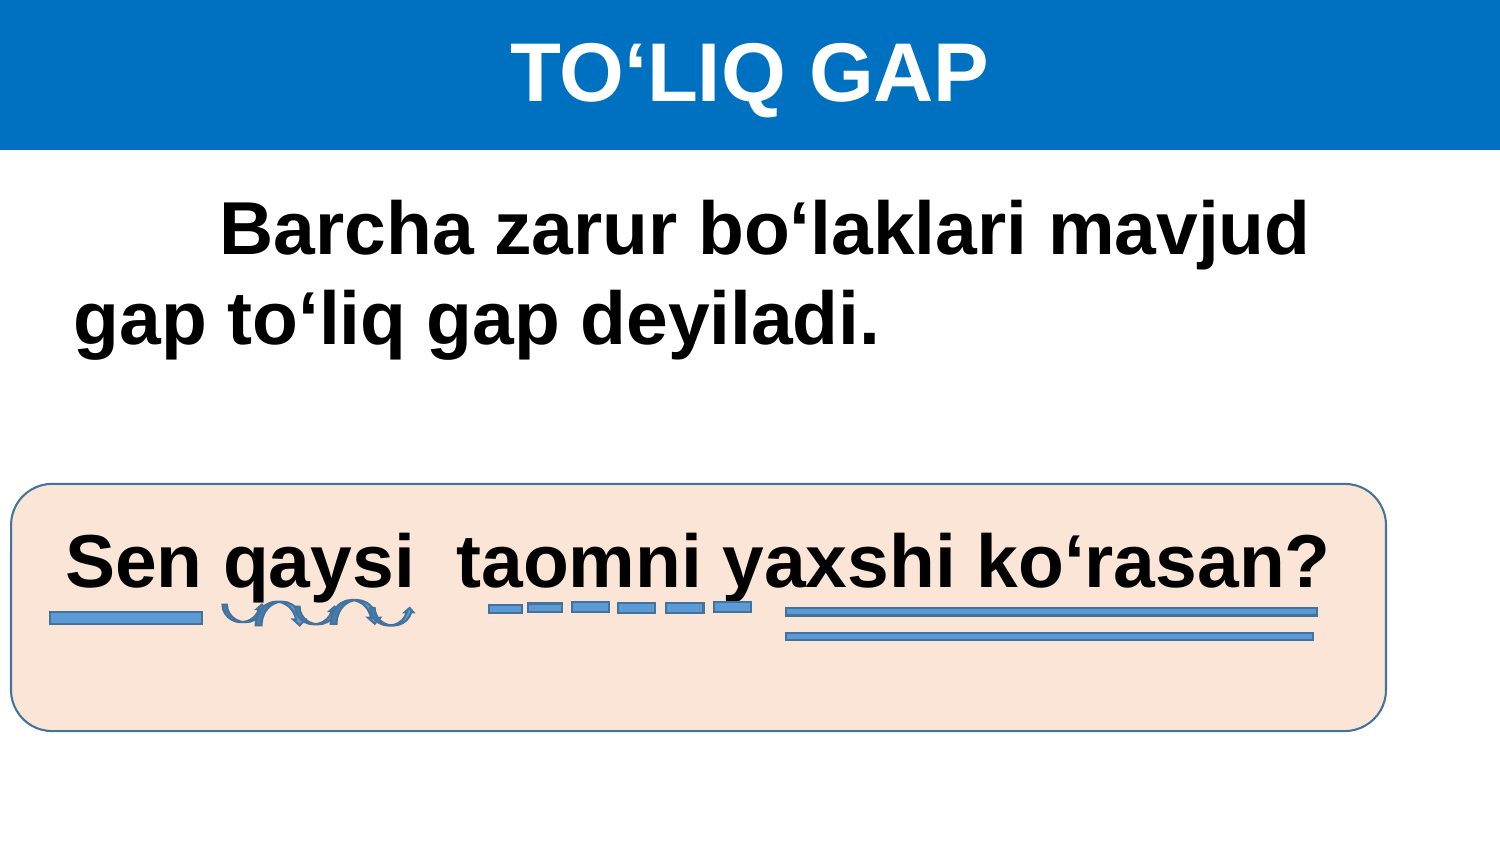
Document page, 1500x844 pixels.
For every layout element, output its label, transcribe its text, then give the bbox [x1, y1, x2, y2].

text_box [369, 606, 416, 627]
text_box [785, 607, 1318, 617]
text_box Sen qaysi taomni yaxshi ko‘rasan? [9, 482, 1388, 733]
text_box [571, 601, 610, 613]
text_box [293, 605, 336, 626]
text_box [665, 602, 705, 614]
text_box [254, 600, 304, 627]
text_box [488, 604, 523, 614]
text_box [99, 431, 1500, 778]
text_box [329, 598, 377, 626]
text_box [617, 602, 656, 614]
text_box [713, 601, 752, 613]
text_box [0, 499, 18, 709]
text_box [221, 603, 264, 624]
text_box Barcha zarur bo‘laklari mavjud gap to‘liq gap deyiladi. [59, 171, 1444, 367]
text_box [527, 602, 563, 613]
text_box [785, 632, 1314, 641]
text_box [49, 611, 203, 625]
title TO‘LIQ GAP [0, 0, 1500, 150]
